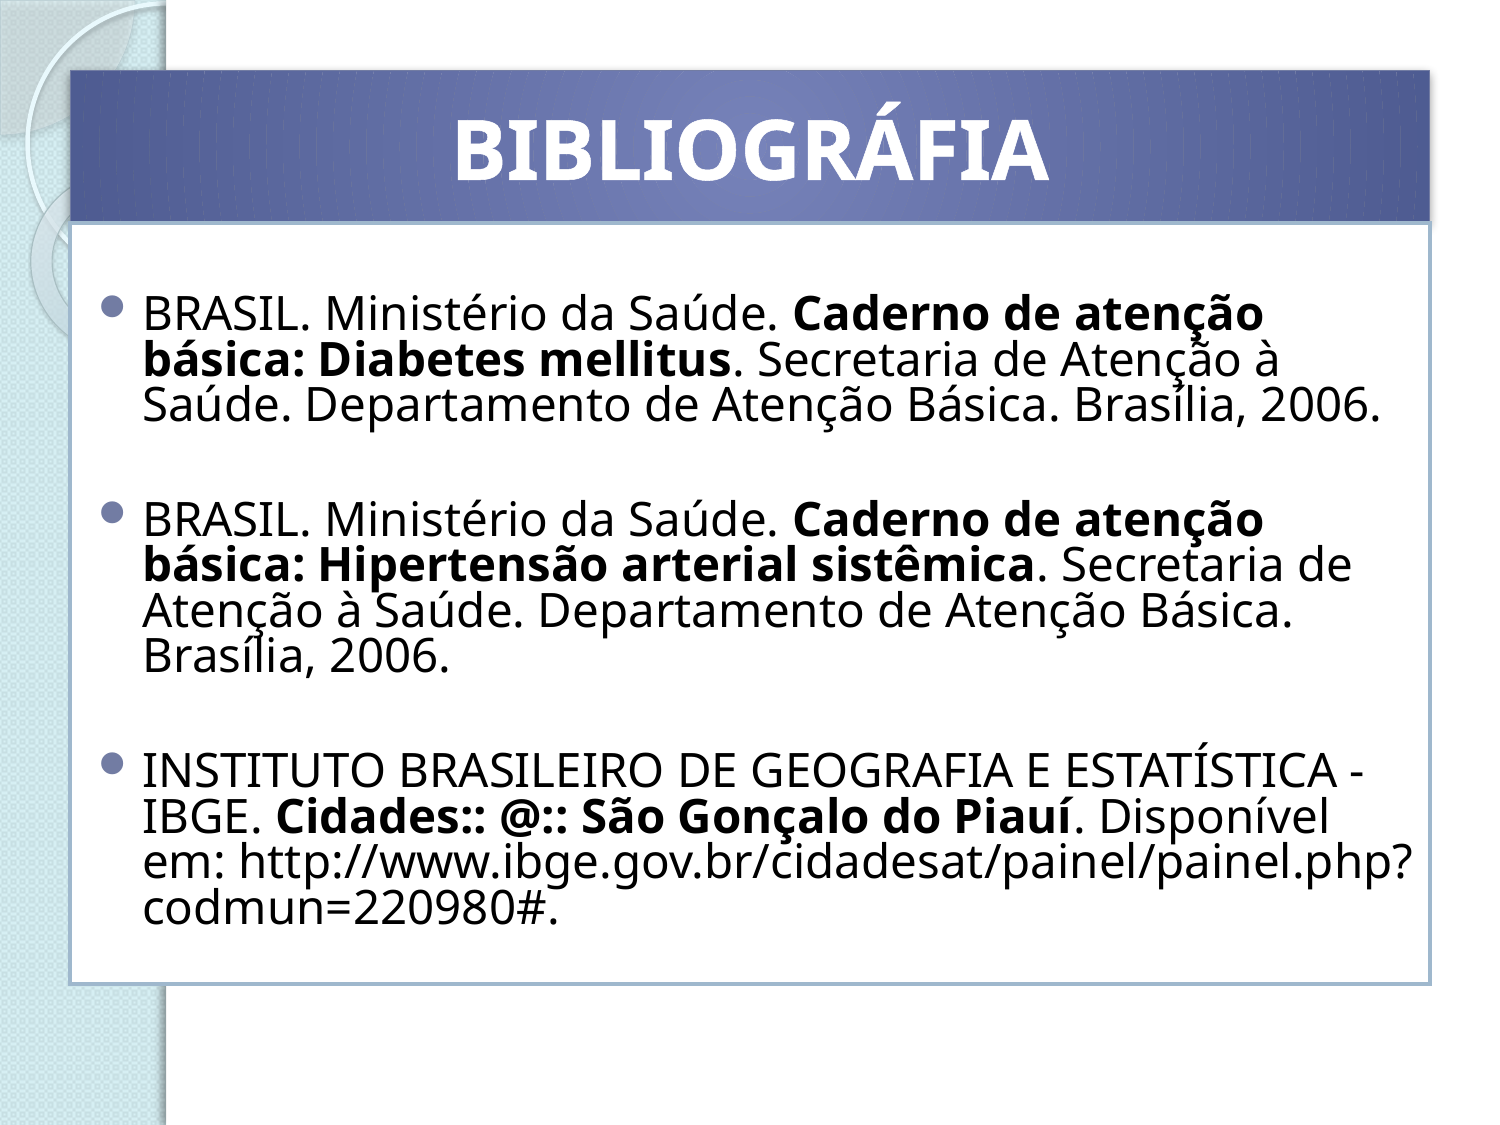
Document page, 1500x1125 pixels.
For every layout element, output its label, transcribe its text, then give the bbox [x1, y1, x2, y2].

list BRASIL. Ministério da Saúde. Caderno de atenção básica: Diabetes mellitus. Secretaria de Atenção à Saúde. Departamento de Atenção Básica. Brasília, 2006. BRASIL. Ministério da Saúde. Caderno de atenção básica: Hipertensão arterial sistêmica. Secretaria de Atenção à Saúde. Departamento de Atenção Básica. Brasília, 2006. INSTITUTO BRASILEIRO DE GEOGRAFIA E ESTATÍSTICA - IBGE. Cidades:: @:: São Gonçalo do Piauí. Disponível em: http://www.ibge.gov.br/cidadesat/painel/painel.php?codmun=220980#. [68, 221, 1432, 986]
title BIBLIOGRÁFIA [70, 70, 1430, 221]
